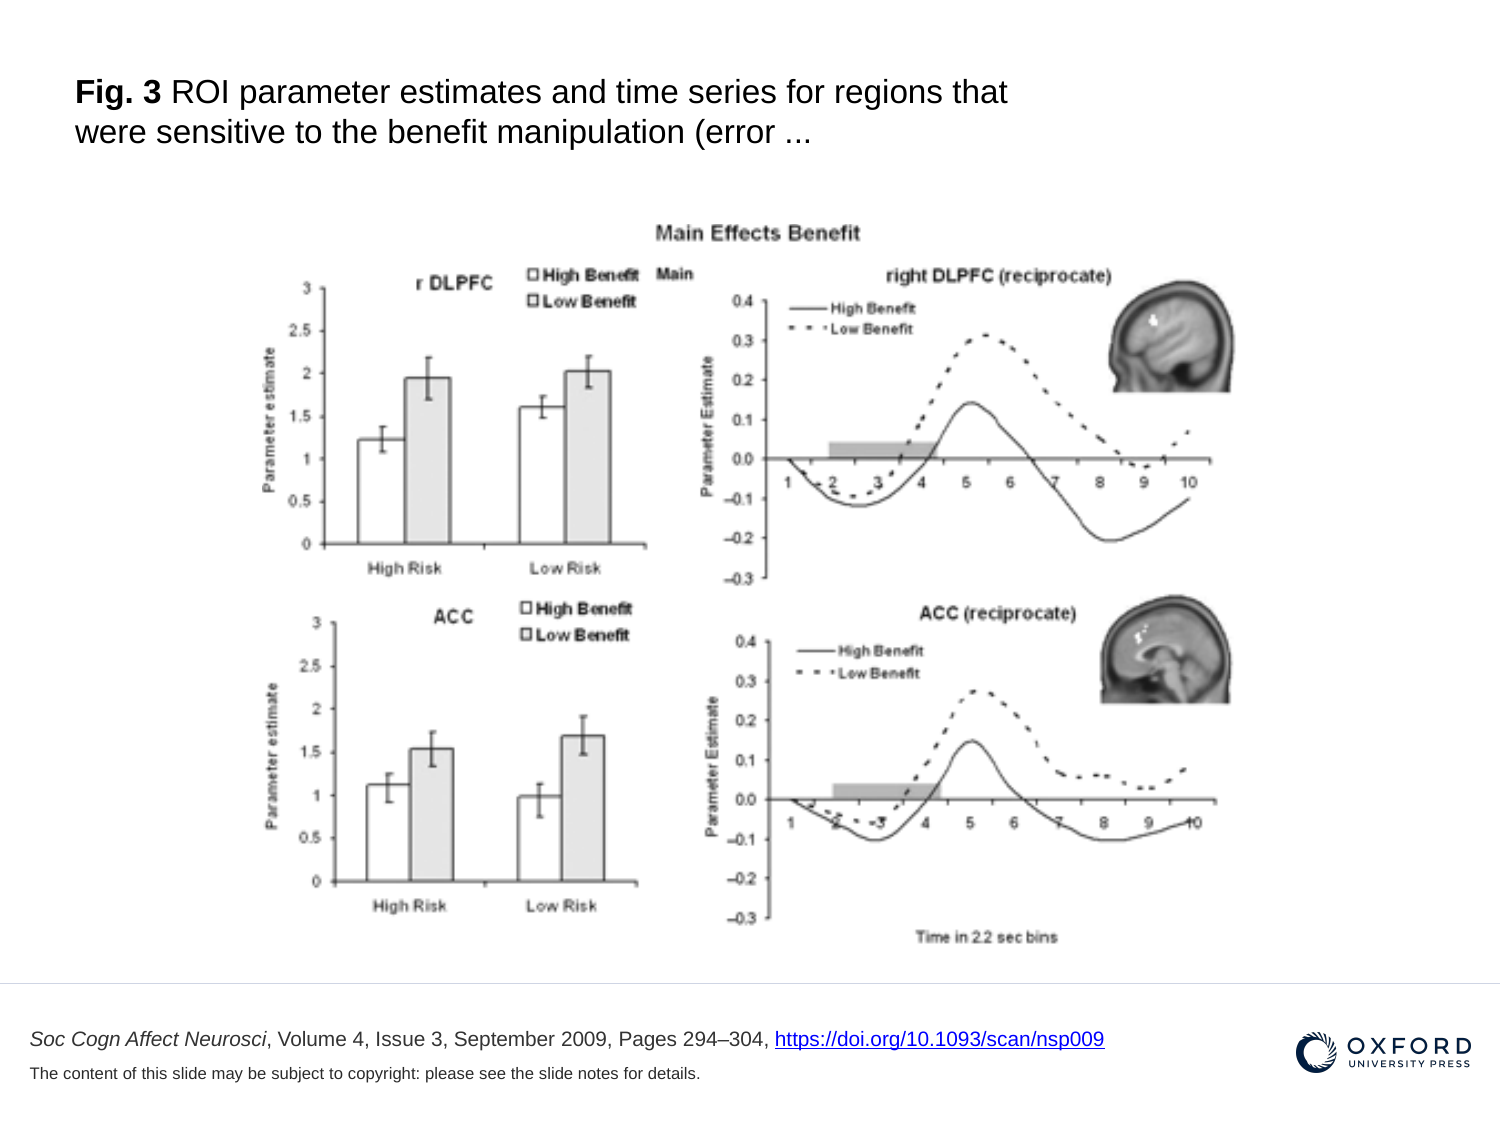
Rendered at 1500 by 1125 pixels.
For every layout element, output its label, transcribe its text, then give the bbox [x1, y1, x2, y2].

title Fig. 3 ROI parameter estimates and time series for regions that were sensitive to the benefit manipulation (error ... [75, 69, 1078, 171]
footer Soc Cogn Affect Neurosci, Volume 4, Issue 3, September 2009, Pages 294–304, https://doi.org/10.1093/scan/nsp009 The content of this slide may be subject to copyright: please see the slide notes for details. [0, 983, 1260, 1125]
picture [262, 224, 1238, 946]
picture [1296, 1032, 1471, 1073]
